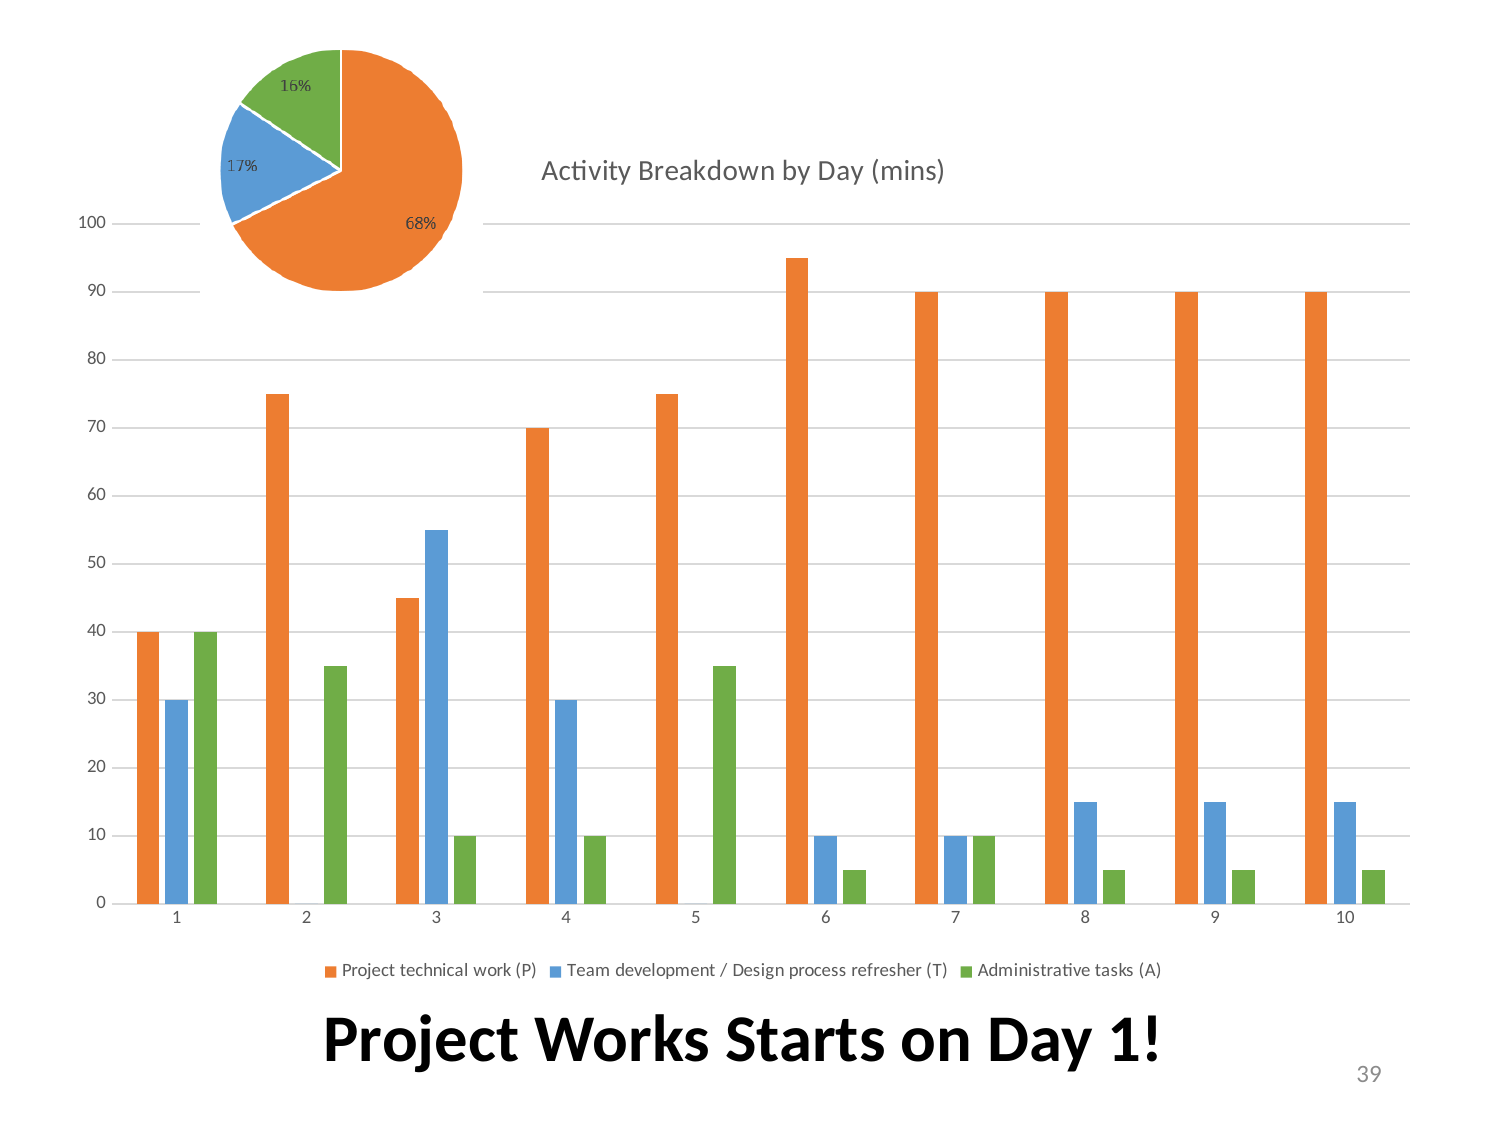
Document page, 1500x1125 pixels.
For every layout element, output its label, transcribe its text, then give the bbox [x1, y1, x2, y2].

chart [49, 124, 1438, 988]
picture [199, 29, 483, 312]
slide_number 39 [1059, 1042, 1397, 1103]
text_box Project Works Starts on Day 1! [308, 988, 1179, 1083]
